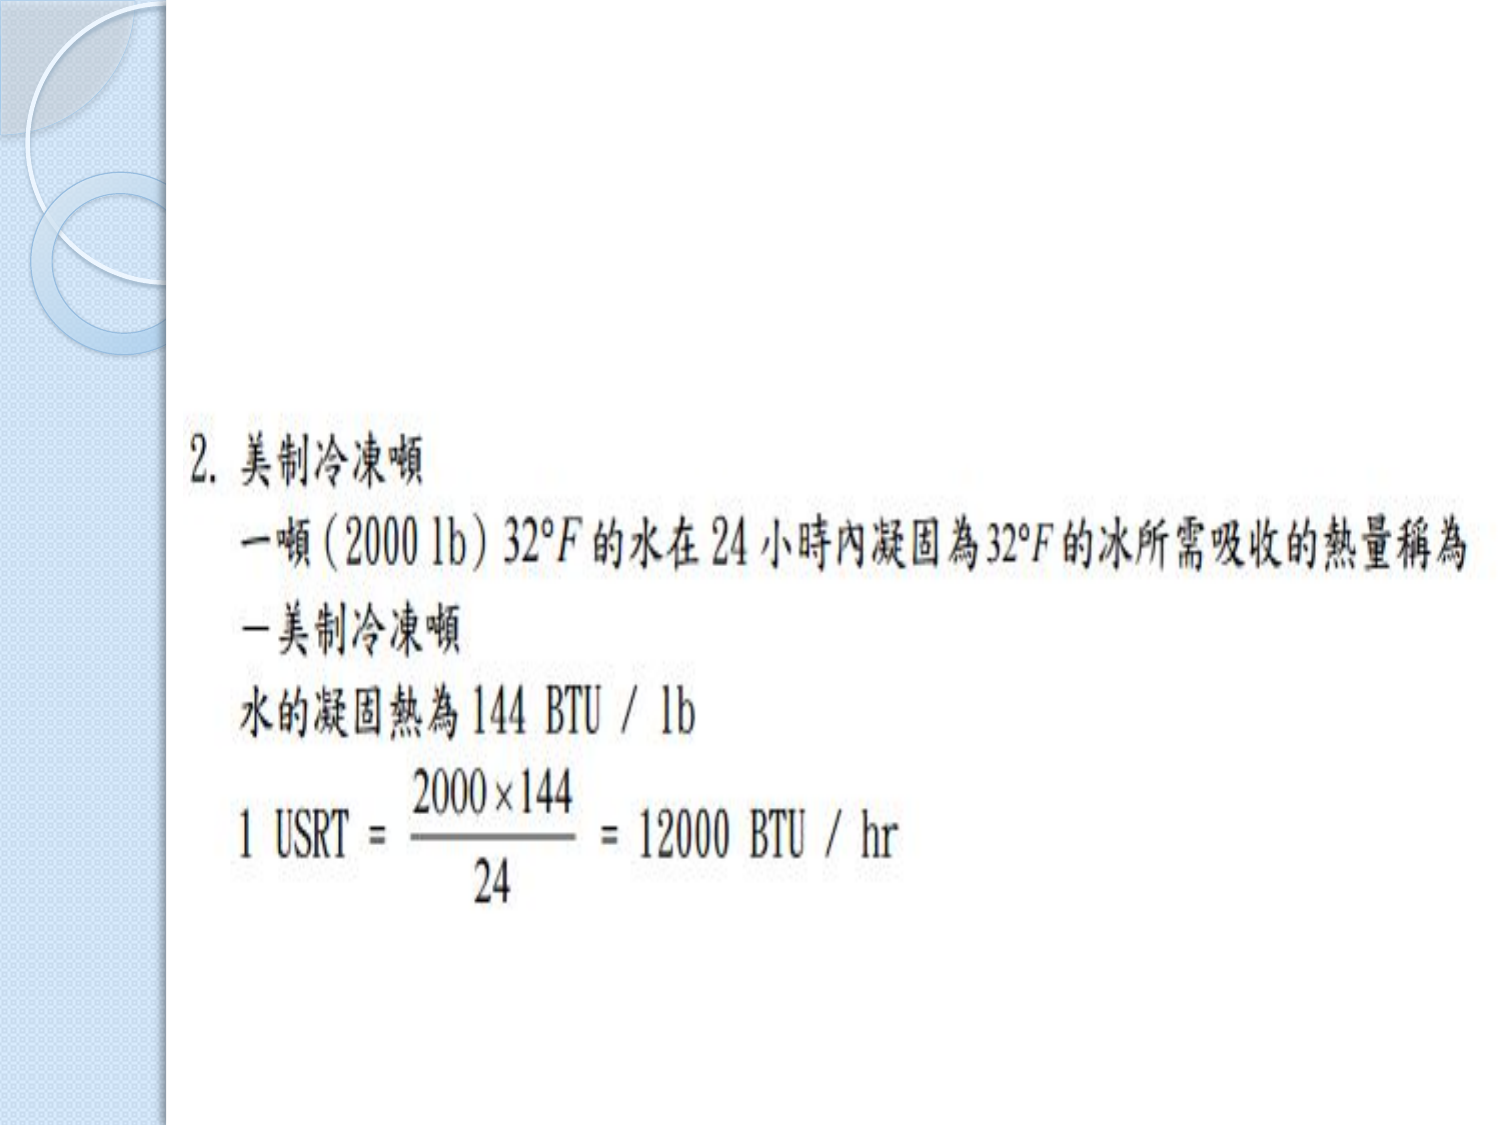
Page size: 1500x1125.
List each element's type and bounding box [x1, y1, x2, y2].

list [182, 373, 1500, 941]
